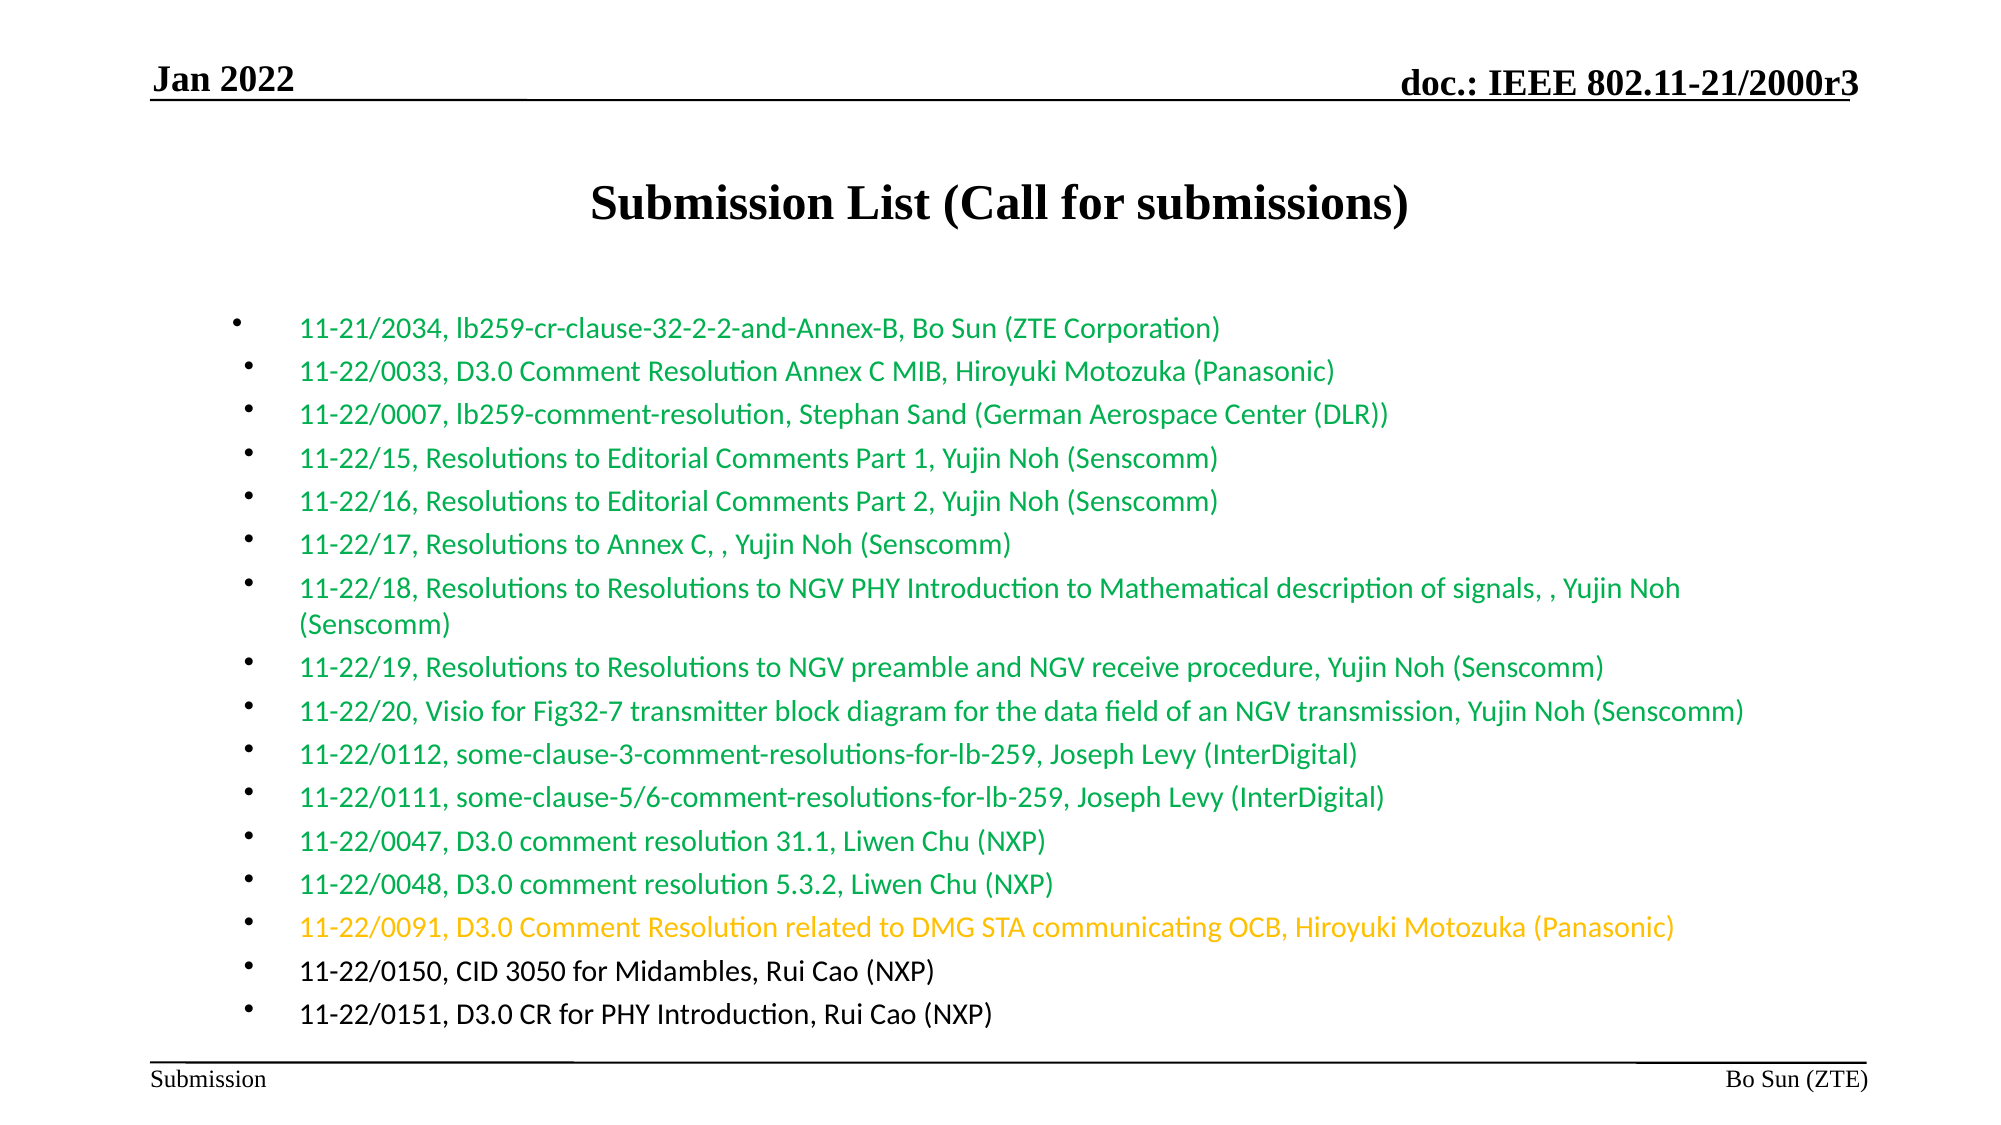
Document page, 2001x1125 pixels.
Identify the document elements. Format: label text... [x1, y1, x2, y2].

footer Bo Sun (ZTE) [1171, 1061, 1869, 1093]
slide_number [152, 54, 563, 100]
title Submission List (Call for submissions) [149, 112, 1850, 288]
list 11-21/2034, lb259-cr-clause-32-2-2-and-Annex-B, Bo Sun (ZTE Corporation) 11-22/0033, D3.0 Comment Resolution Annex C MIB, Hiroyuki Motozuka (Panasonic) 11-22/0007, lb259-comment-resolution, Stephan Sand (German Aerospace Center (DLR)) 11-22/15, Resolutions to Editorial Comments Part 1, Yujin Noh (Senscomm) 11-22/16, Resolutions to Editorial Comments Part 2, Yujin Noh (Senscomm) 11-22/17, Resolutions to Annex C, , Yujin Noh (Senscomm) 11-22/18, Resolutions to Resolutions to NGV PHY Introduction to Mathematical description of signals, , Yujin Noh (Senscomm) 11-22/19, Resolutions to Resolutions to NGV preamble and NGV receive procedure, Yujin Noh (Senscomm) 11-22/20, Visio for Fig32-7 transmitter block diagram for the data field of an NGV transmission, Yujin Noh (Senscomm) 11-22/0112, some-clause-3-comment-resolutions-for-lb-259, Joseph Levy (InterDigital) 11-22/0111, some-clause-5/6-comment-resolutions-for-lb-259, Joseph Levy (InterDigital) 11-22/0047, D3.0 comment resolution 31.1, Liwen Chu (NXP) 11-22/0048, D3.0 comment resolution 5.3.2, Liwen Chu (NXP) 11-22/0091, D3.0 Comment Resolution related to DMG STA communicating OCB, Hiroyuki Motozuka (Panasonic) 11-22/0150, CID 3050 for Midambles, Rui Cao (NXP) 11-22/0151, D3.0 CR for PHY Introduction, Rui Cao (NXP) [154, 299, 1831, 1051]
